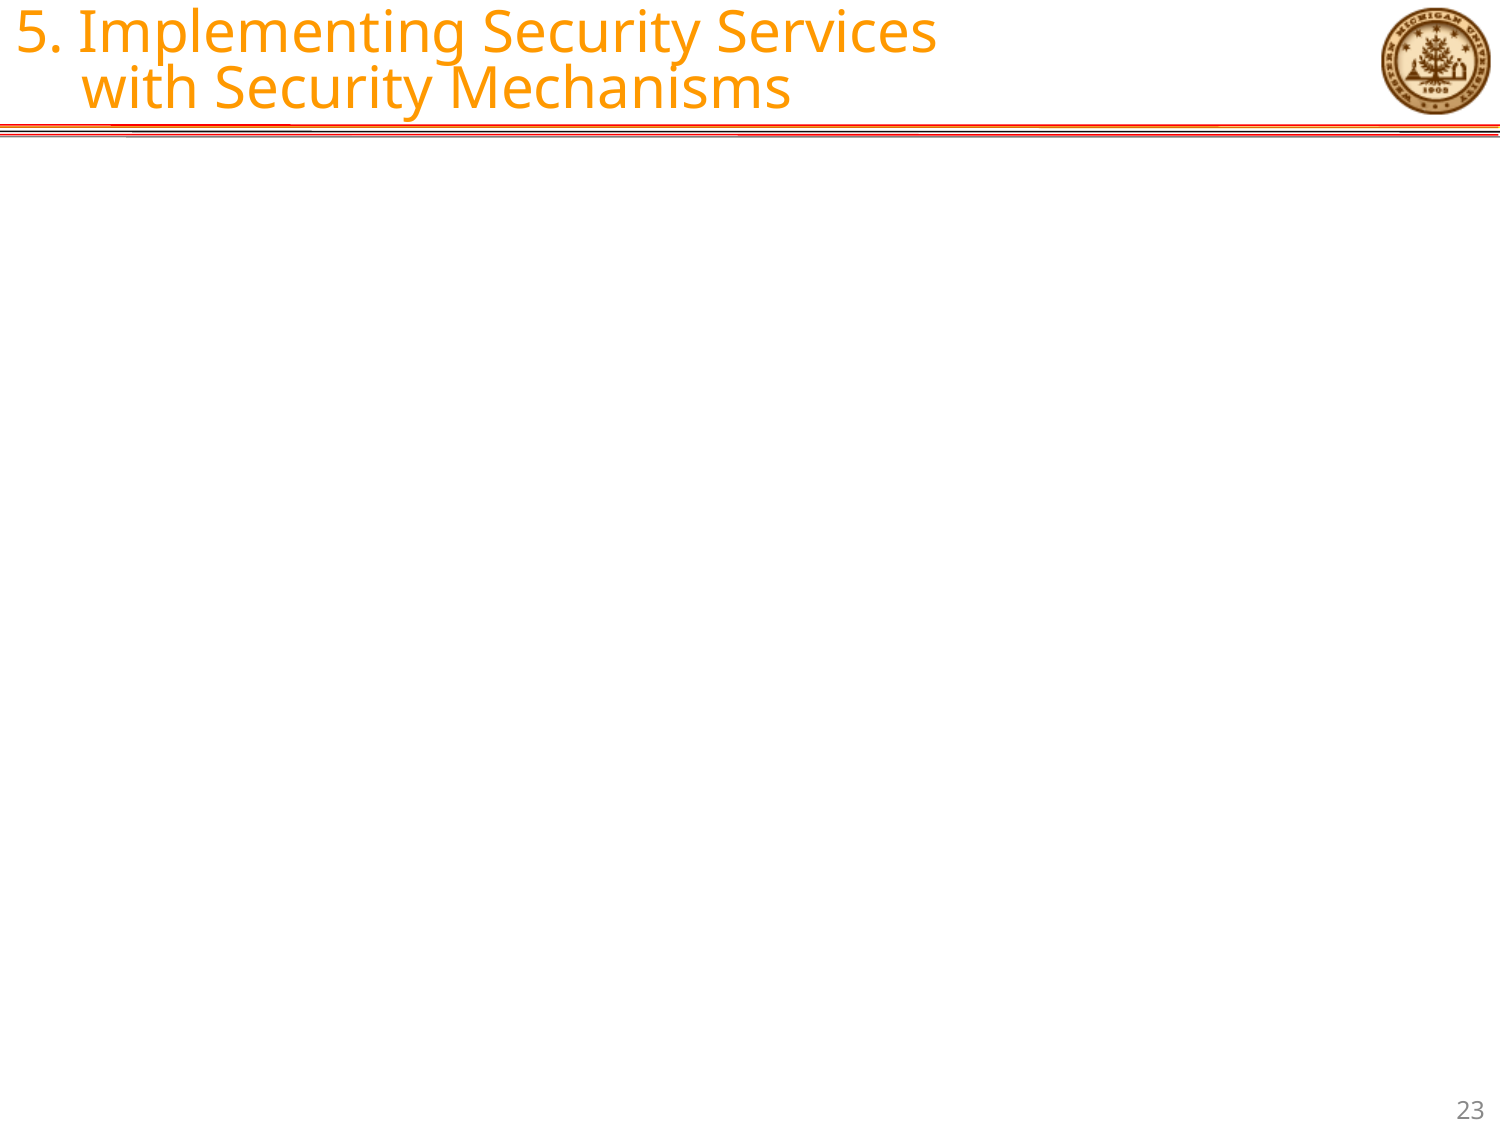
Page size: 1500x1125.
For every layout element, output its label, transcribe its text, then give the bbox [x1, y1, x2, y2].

picture [1374, 0, 1500, 124]
slide_number 23 [1344, 1092, 1500, 1125]
title 5. Implementing Security Services with Security Mechanisms [0, 0, 1363, 128]
